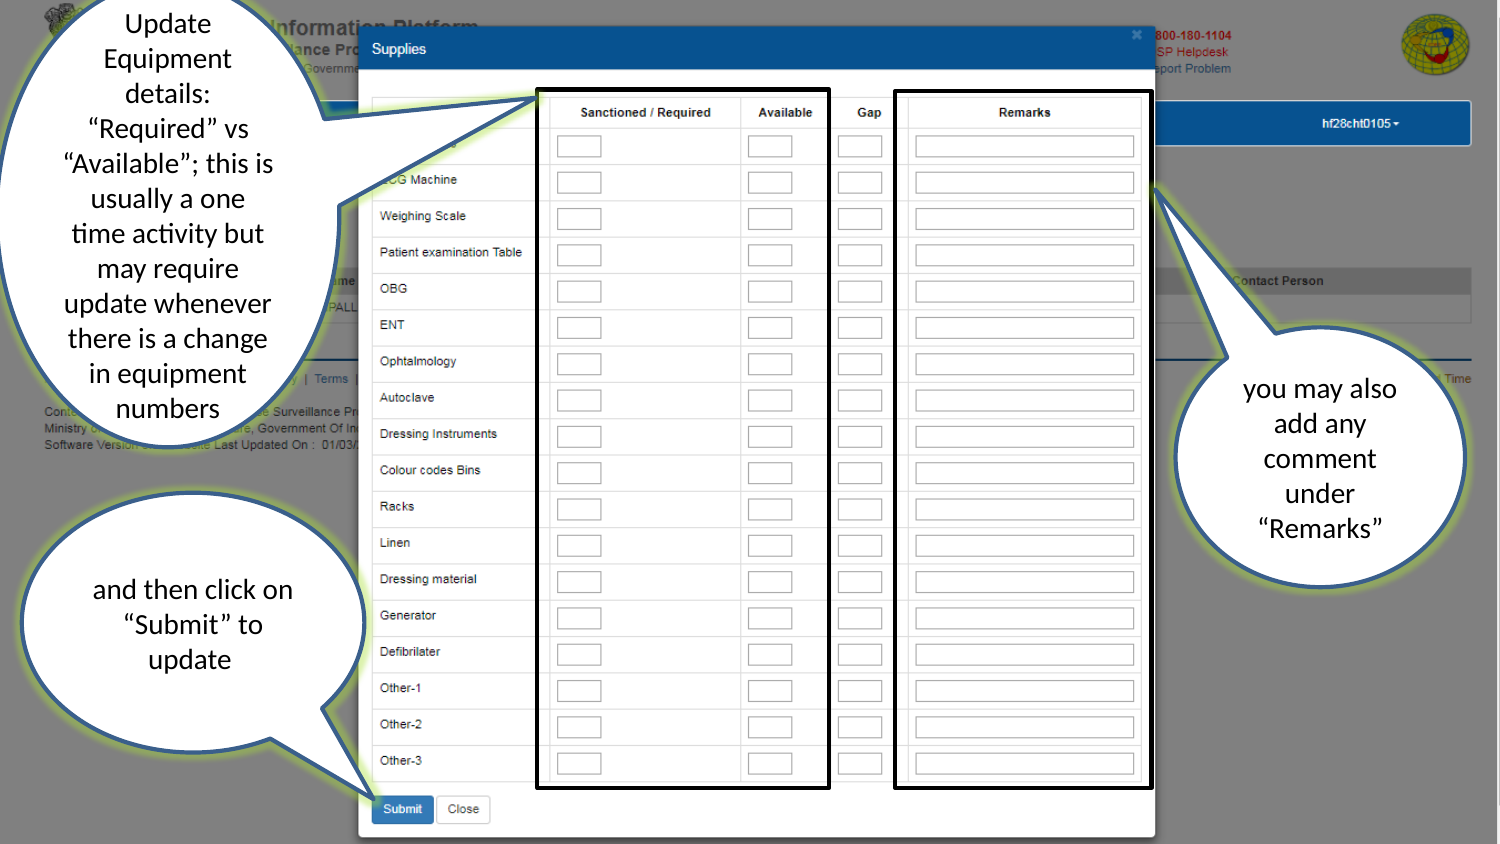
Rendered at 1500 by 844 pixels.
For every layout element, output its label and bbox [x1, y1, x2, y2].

list [0, 0, 1500, 844]
